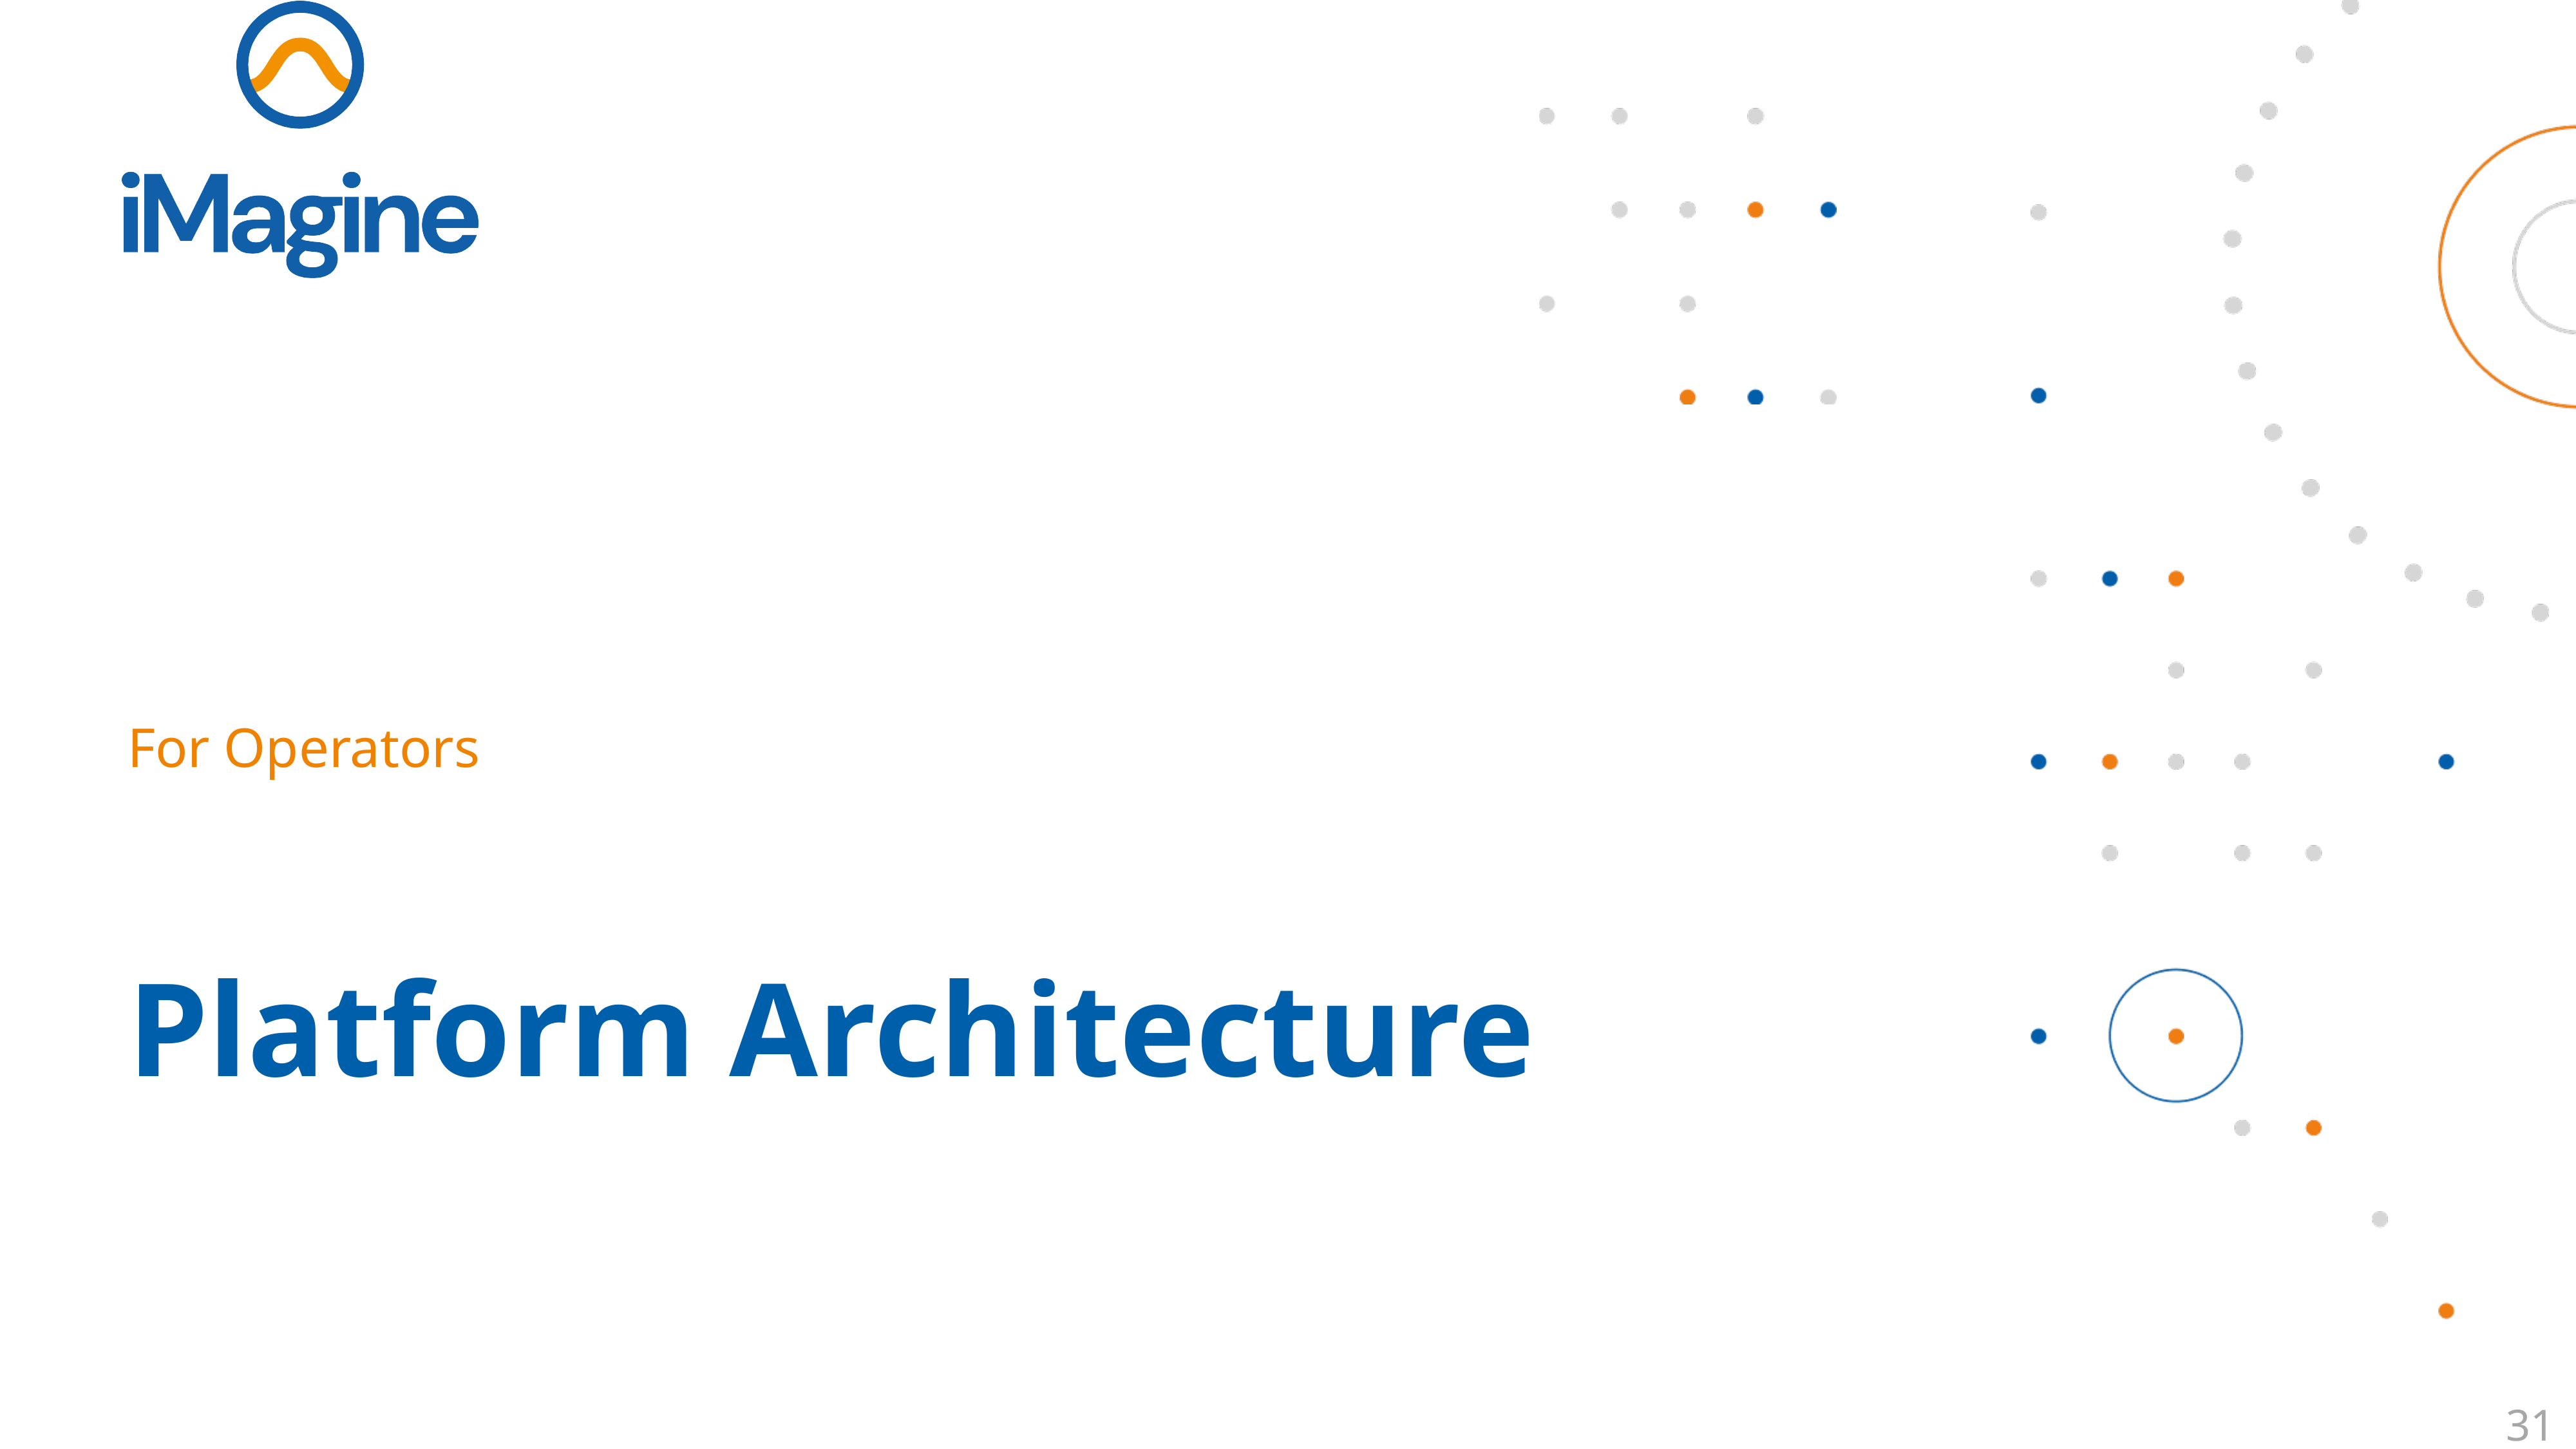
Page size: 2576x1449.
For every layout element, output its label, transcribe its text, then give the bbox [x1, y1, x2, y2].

list Platform Architecture [1324, 974, 1718, 1105]
picture [122, 1, 478, 278]
slide_number ‹#› [2410, 1388, 2566, 1449]
picture [1539, 0, 2576, 1449]
list For Operators [128, 713, 1324, 1449]
